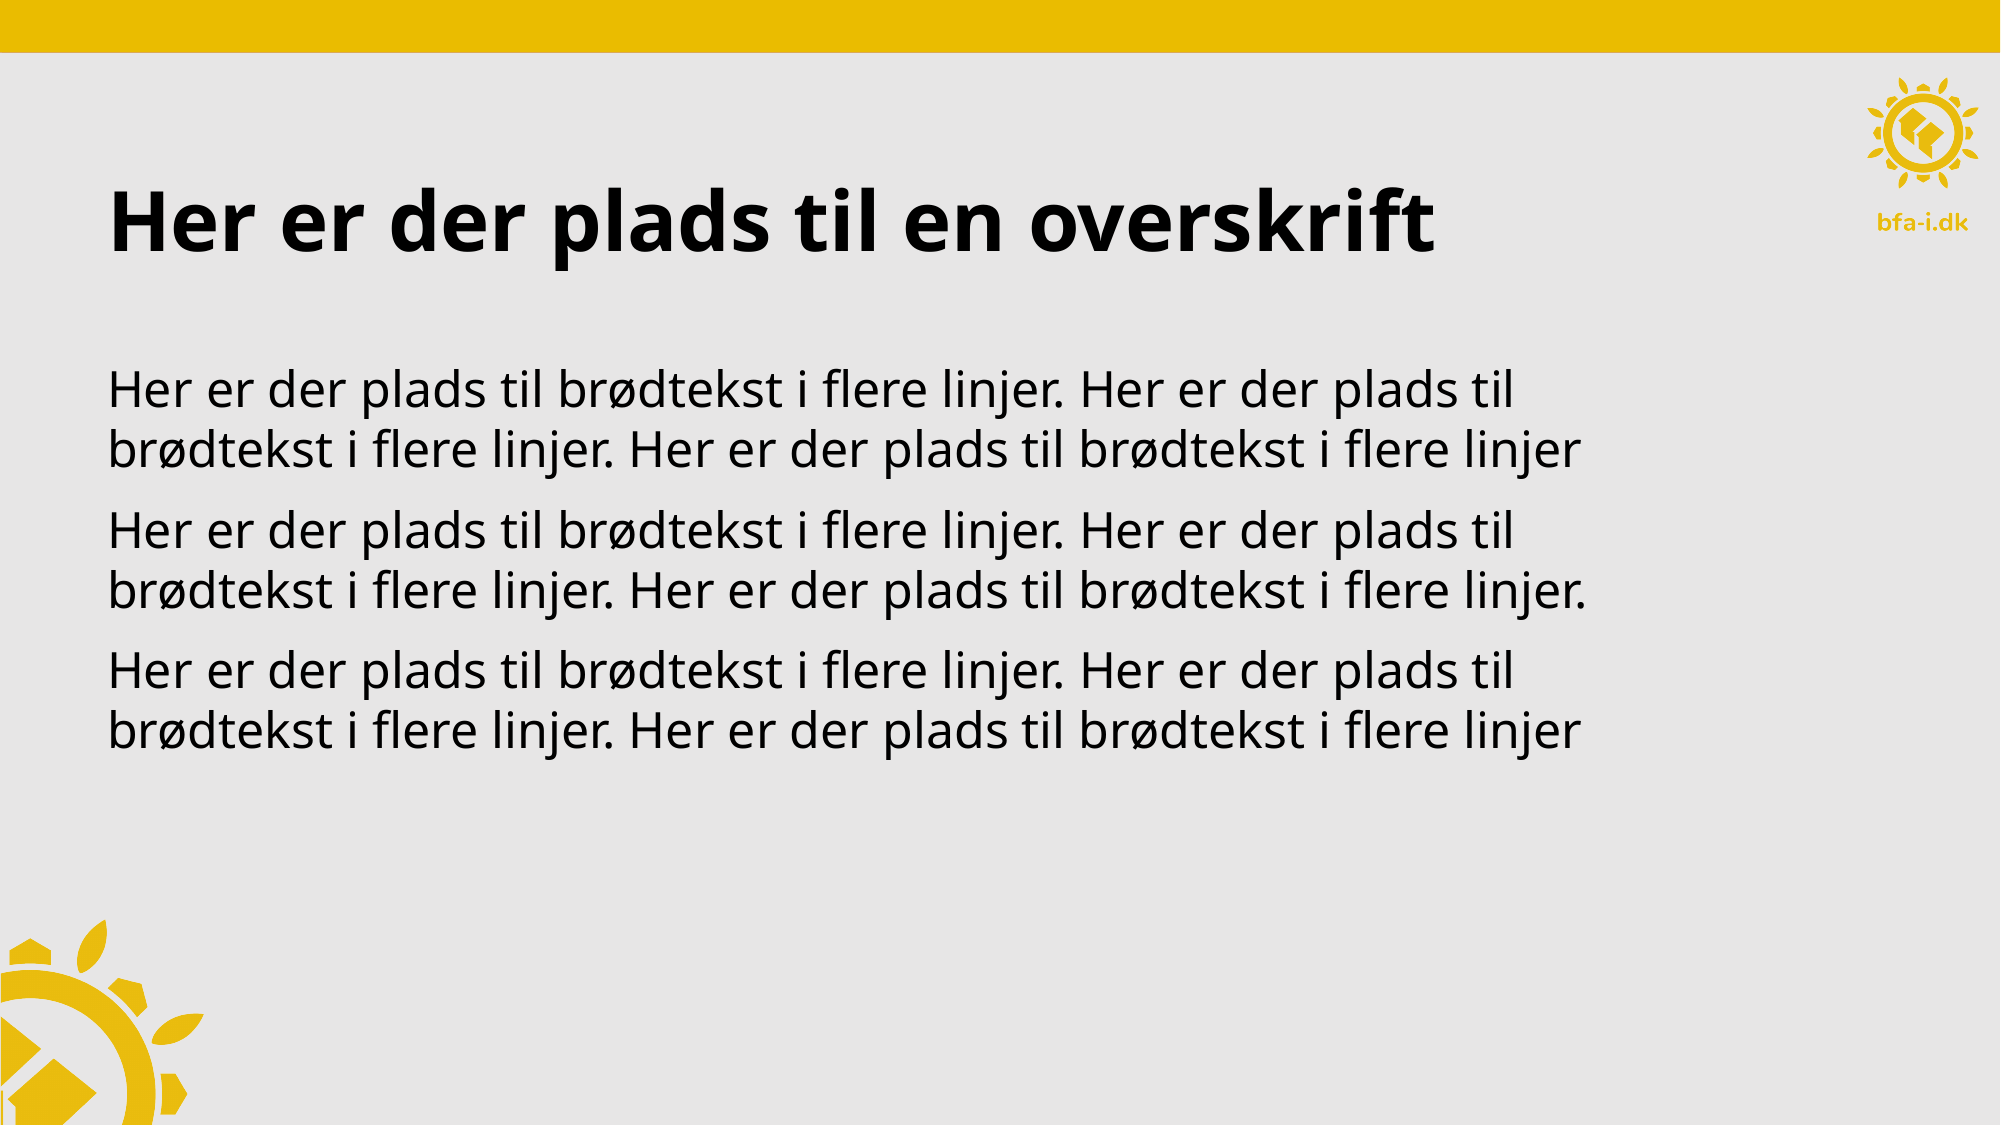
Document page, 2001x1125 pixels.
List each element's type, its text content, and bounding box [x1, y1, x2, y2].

picture [1867, 77, 1979, 231]
list Her er der plads til brødtekst i flere linjer. Her er der plads til brødtekst i flere linjer. Her er der plads til brødtekst i flere linjer Her er der plads til brødtekst i flere linjer. Her er der plads til brødtekst i flere linjer. Her er der plads til brødtekst i flere linjer. Her er der plads til brødtekst i flere linjer. Her er der plads til brødtekst i flere linjer. Her er der plads til brødtekst i flere linjer [92, 349, 1671, 933]
title Her er der plads til en overskrift [92, 116, 1671, 334]
picture [0, 919, 204, 1125]
